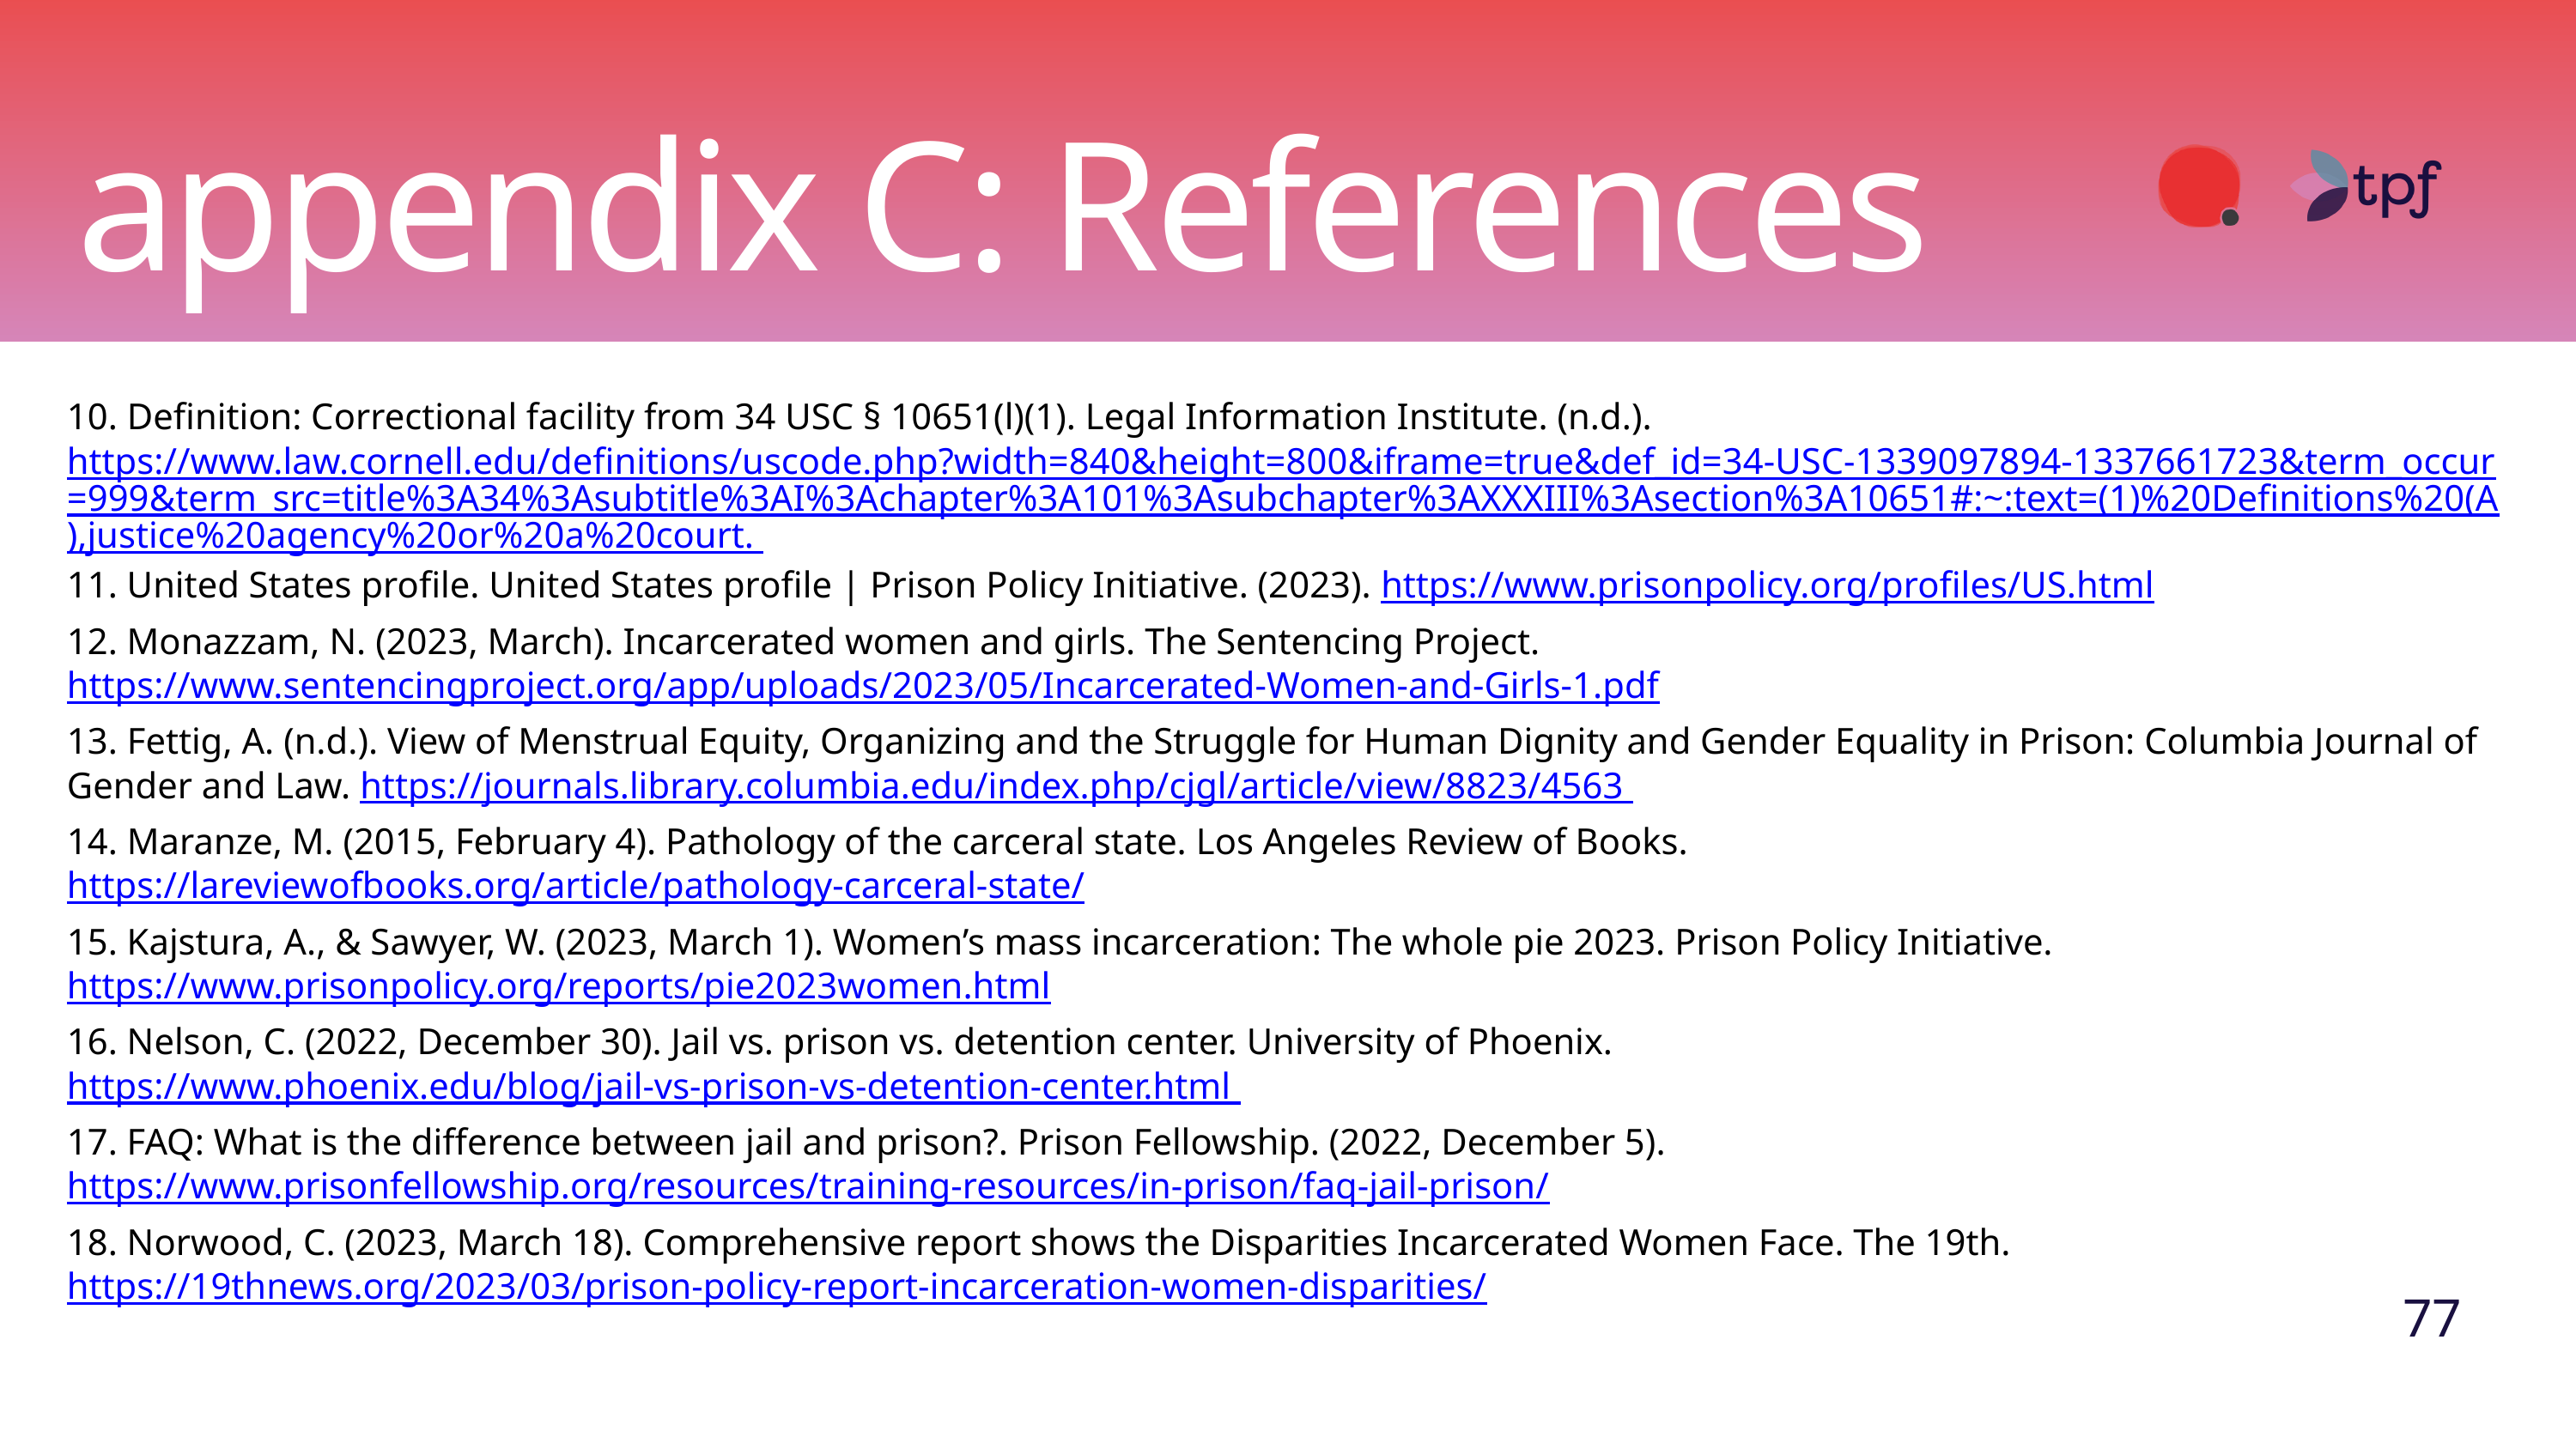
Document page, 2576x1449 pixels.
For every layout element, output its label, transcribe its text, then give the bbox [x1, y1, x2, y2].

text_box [0, 0, 2576, 342]
text_box 10. Definition: Correctional facility from 34 USC § 10651(l)(1). Legal Information Institute. (n.d.). https://www.law.cornell.edu/definitions/uscode.php?width=840&height=800&iframe=true&def_id=34-USC-1339097894-1337661723&term_occur=999&term_src=title%3A34%3Asubtitle%3AI%3Achapter%3A101%3Asubchapter%3AXXXIII%3Asection%3A10651#:~:text=(1)%20Definitions%20(A),justice%20agency%20or%20a%20court. 11. United States profile. United States profile | Prison Policy Initiative. (2023). https://www.prisonpolicy.org/profiles/US.html 12. Monazzam, N. (2023, March). Incarcerated women and girls. The Sentencing Project. https://www.sentencingproject.org/app/uploads/2023/05/Incarcerated-Women-and-Girls-1.pdf 13. Fettig, A. (n.d.). View of Menstrual Equity, Organizing and the Struggle for Human Dignity and Gender Equality in Prison: Columbia Journal of Gender and Law. https://journals.library.columbia.edu/index.php/cjgl/article/view/8823/4563 14. Maranze, M. (2015, February 4). Pathology of the carceral state. Los Angeles Review of Books. https://lareviewofbooks.org/article/pathology-carceral-state/ 15. Kajstura, A., & Sawyer, W. (2023, March 1). Women’s mass incarceration: The whole pie 2023. Prison Policy Initiative. https://www.prisonpolicy.org/reports/pie2023women.html 16. Nelson, C. (2022, December 30). Jail vs. prison vs. detention center. University of Phoenix. https://www.phoenix.edu/blog/jail-vs-prison-vs-detention-center.html 17. FAQ: What is the difference between jail and prison?. Prison Fellowship. (2022, December 5). https://www.prisonfellowship.org/resources/training-resources/in-prison/faq-jail-prison/ 18. Norwood, C. (2023, March 18). Comprehensive report shows the Disparities Incarcerated Women Face. The 19th. https://19thnews.org/2023/03/prison-policy-report-incarceration-women-disparities/ [66, 386, 2510, 1289]
text_box 77 [2385, 1295, 2479, 1348]
